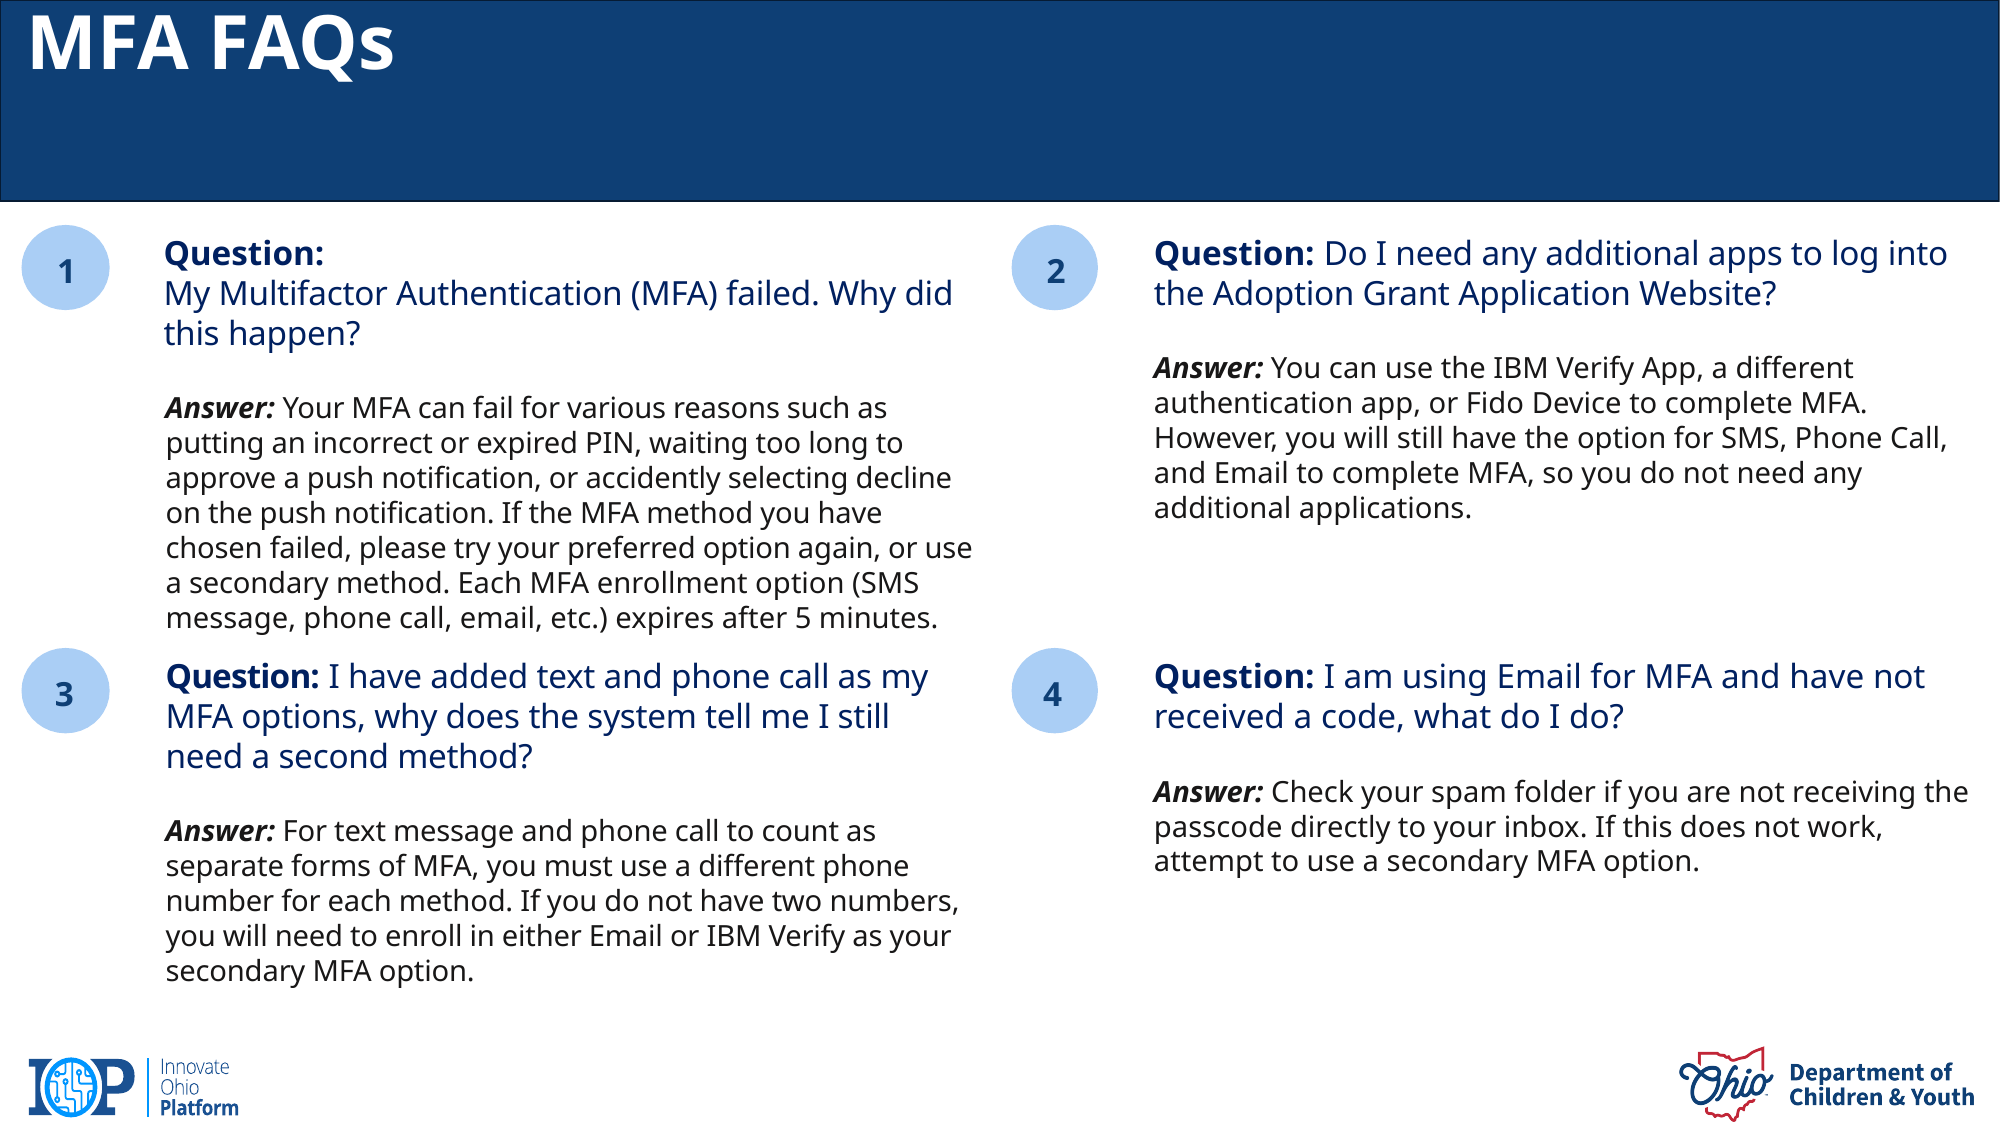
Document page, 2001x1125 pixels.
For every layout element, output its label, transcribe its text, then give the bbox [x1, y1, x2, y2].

text_box MFA FAQs [11, 12, 1774, 78]
picture [1679, 1046, 1974, 1122]
text_box [21, 224, 110, 311]
text_box Question: ​My Multifactor Authentication (MFA) failed. Why did this happen? Answer: Your MFA can fail for various reasons such as putting an incorrect or expired PIN, waiting too long to approve a push notification, or accidently selecting decline on the push notification. If the MFA method you have chosen failed, please try your preferred option again, or use a secondary method. Each MFA enrollment option (SMS message, phone call, email, etc.) expires after 5 minutes. [148, 224, 993, 715]
text_box 4 [1041, 671, 1058, 714]
text_box Question: Do I need any additional apps to log into the Adoption Grant Application Website? Answer: You can use the IBM Verify App, a different authentication app, or Fido Device to complete MFA. However, you will still have the option for SMS, Phone Call, and Email to complete MFA, so you do not need any additional applications. [1136, 224, 2000, 610]
text_box Question: I am using Email for MFA and have not received a code, what do I do? Answer: Check your spam folder if you are not receiving the passcode directly to your inbox. If this does not work, attempt to use a secondary MFA option. [1136, 648, 2000, 886]
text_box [21, 647, 110, 734]
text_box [1011, 224, 1098, 311]
text_box 1 [55, 247, 77, 290]
text_box Question: I have added text and phone call as my MFA options, why does the system tell me I still need a second method? Answer: For text message and phone call to count as separate forms of MFA, you must use a different phone number for each method. If you do not have two numbers, you will need to enroll in either Email or IBM Verify as your secondary MFA option. [148, 647, 979, 1068]
text_box [1011, 647, 1098, 734]
